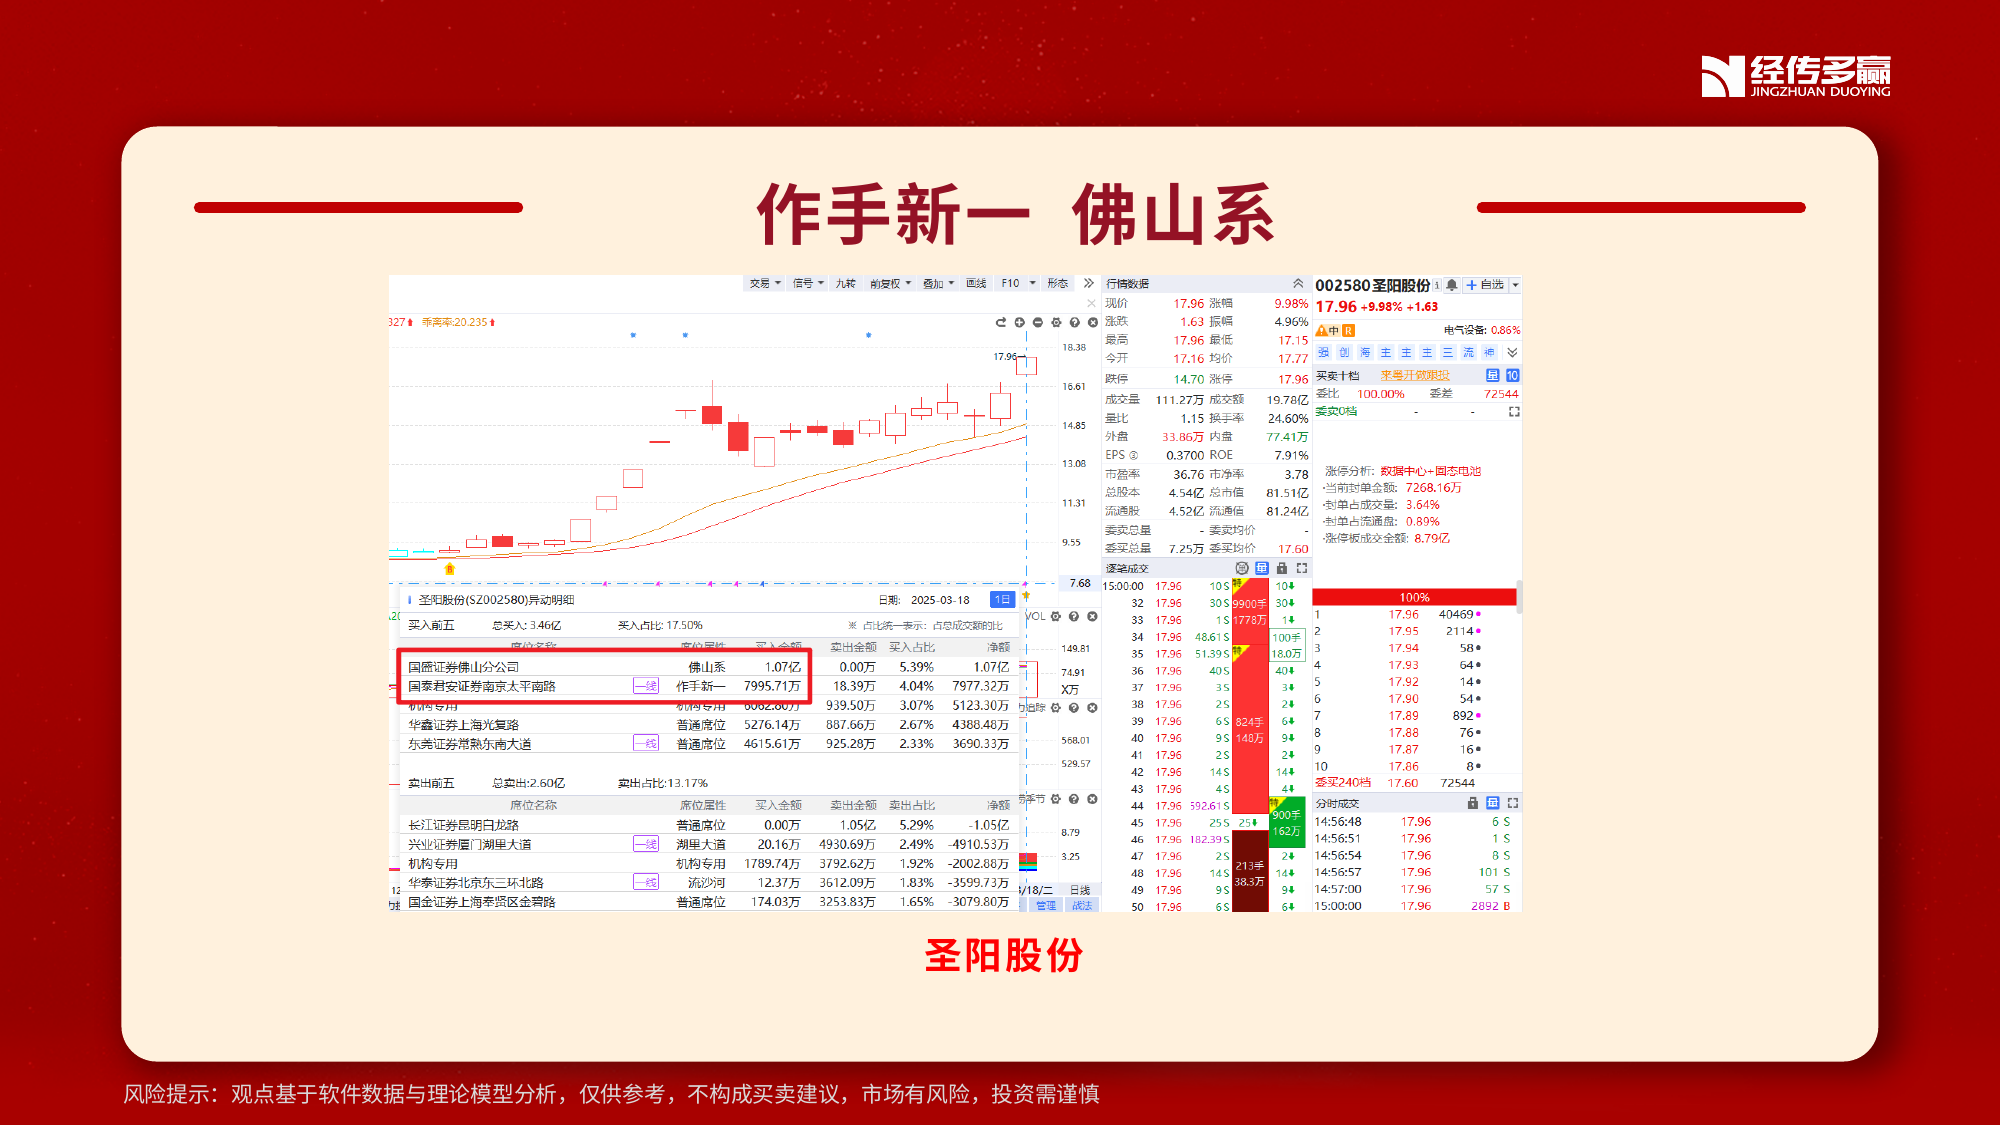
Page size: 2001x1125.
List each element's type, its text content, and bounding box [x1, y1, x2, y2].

text_box 圣阳股份 [632, 912, 1321, 1001]
list 作手新一 佛山系 [517, 150, 1483, 259]
picture [0, 0, 2000, 1125]
